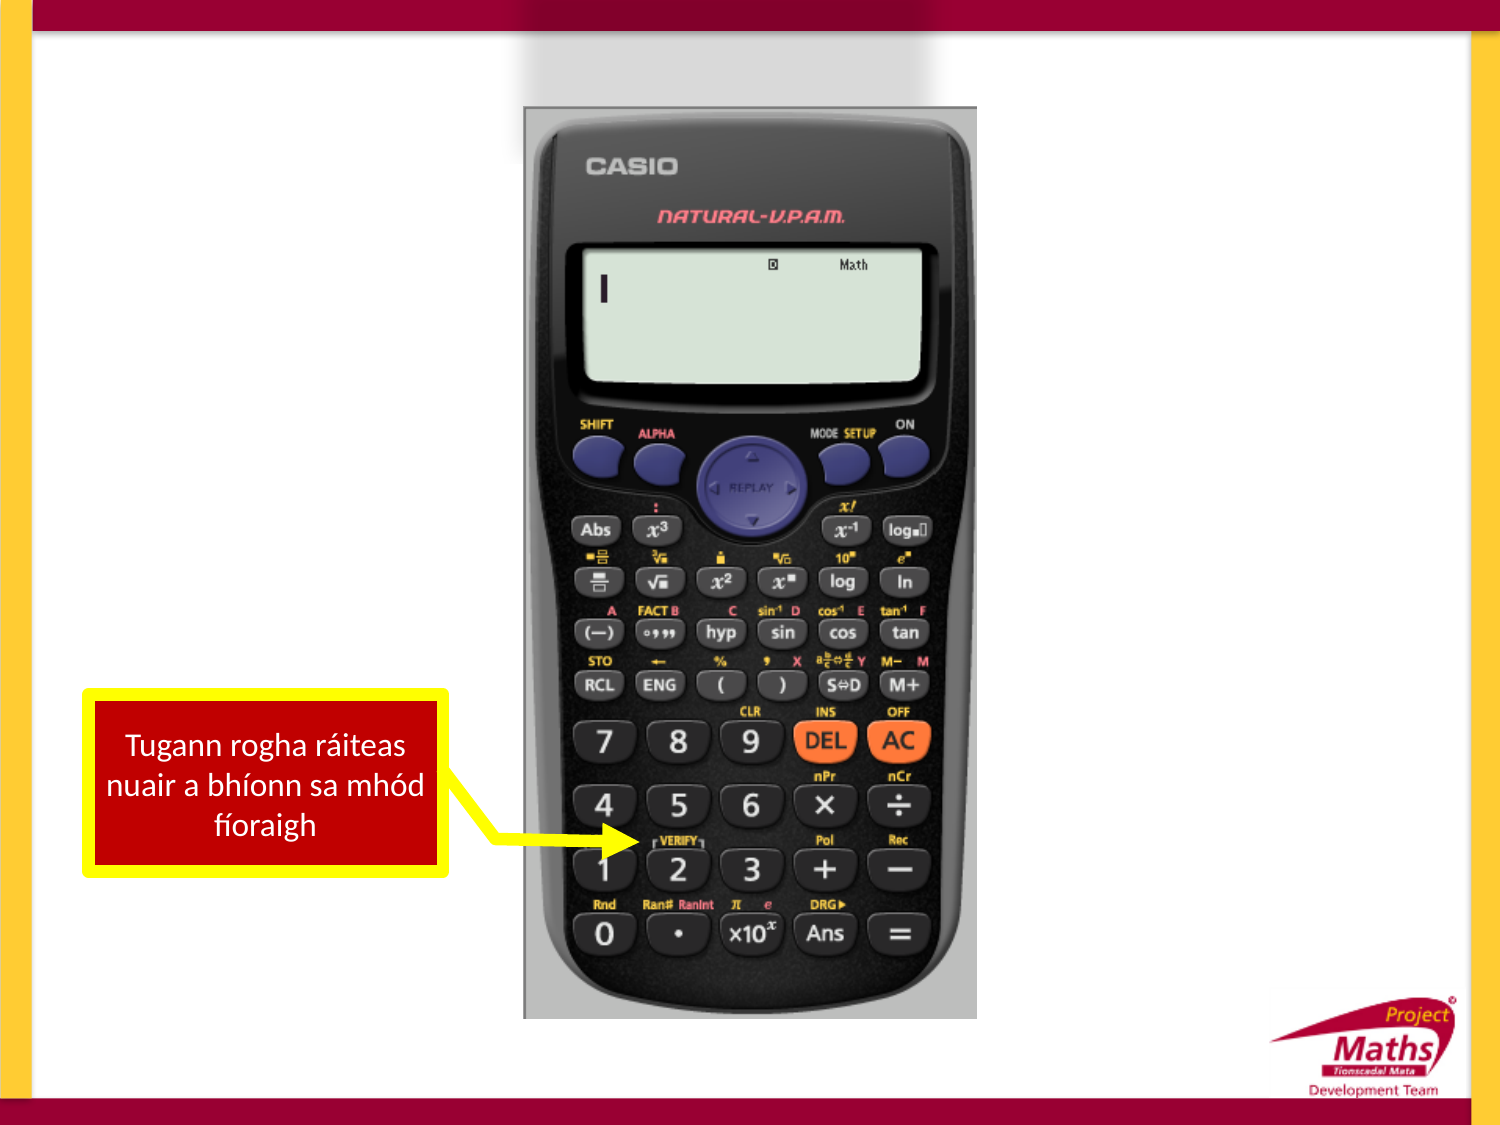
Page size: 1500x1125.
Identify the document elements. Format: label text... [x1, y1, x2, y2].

picture [523, 106, 977, 1019]
picture [1269, 987, 1466, 1098]
text_box Tugann rogha ráiteas nuair a bhíonn sa mhód fíoraigh [86, 692, 640, 874]
